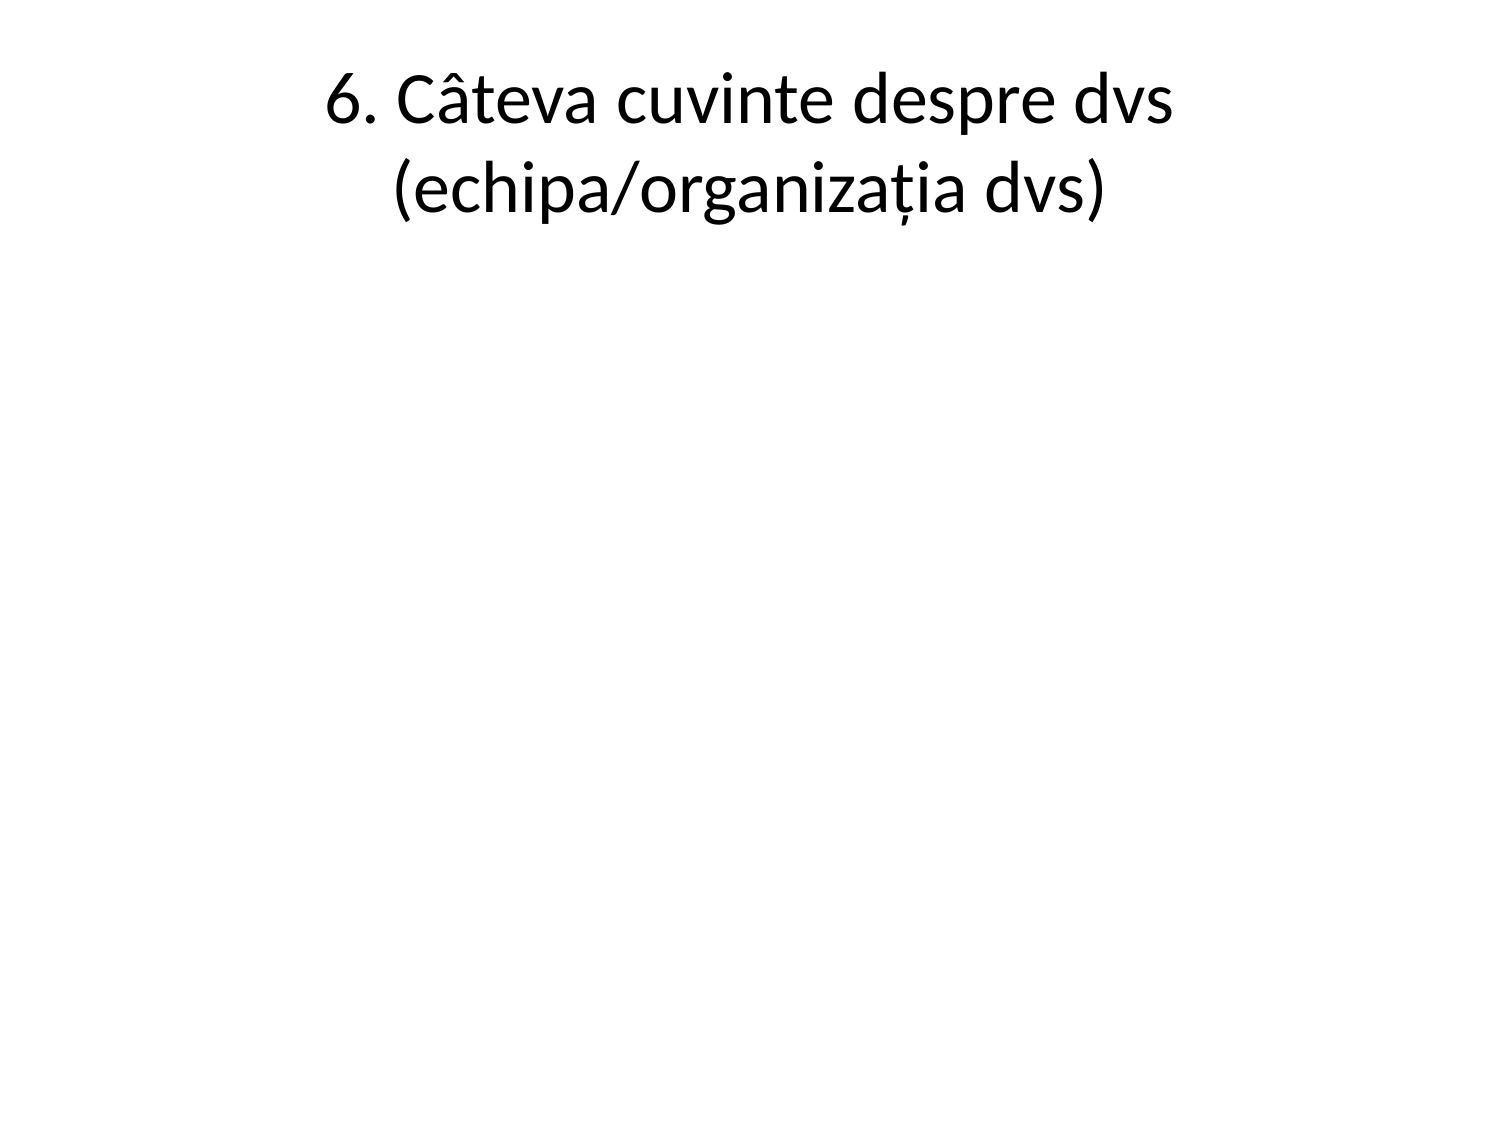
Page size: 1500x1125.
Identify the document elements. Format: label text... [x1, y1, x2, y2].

title 6. Câteva cuvinte despre dvs (echipa/organizația dvs) [74, 44, 1426, 234]
